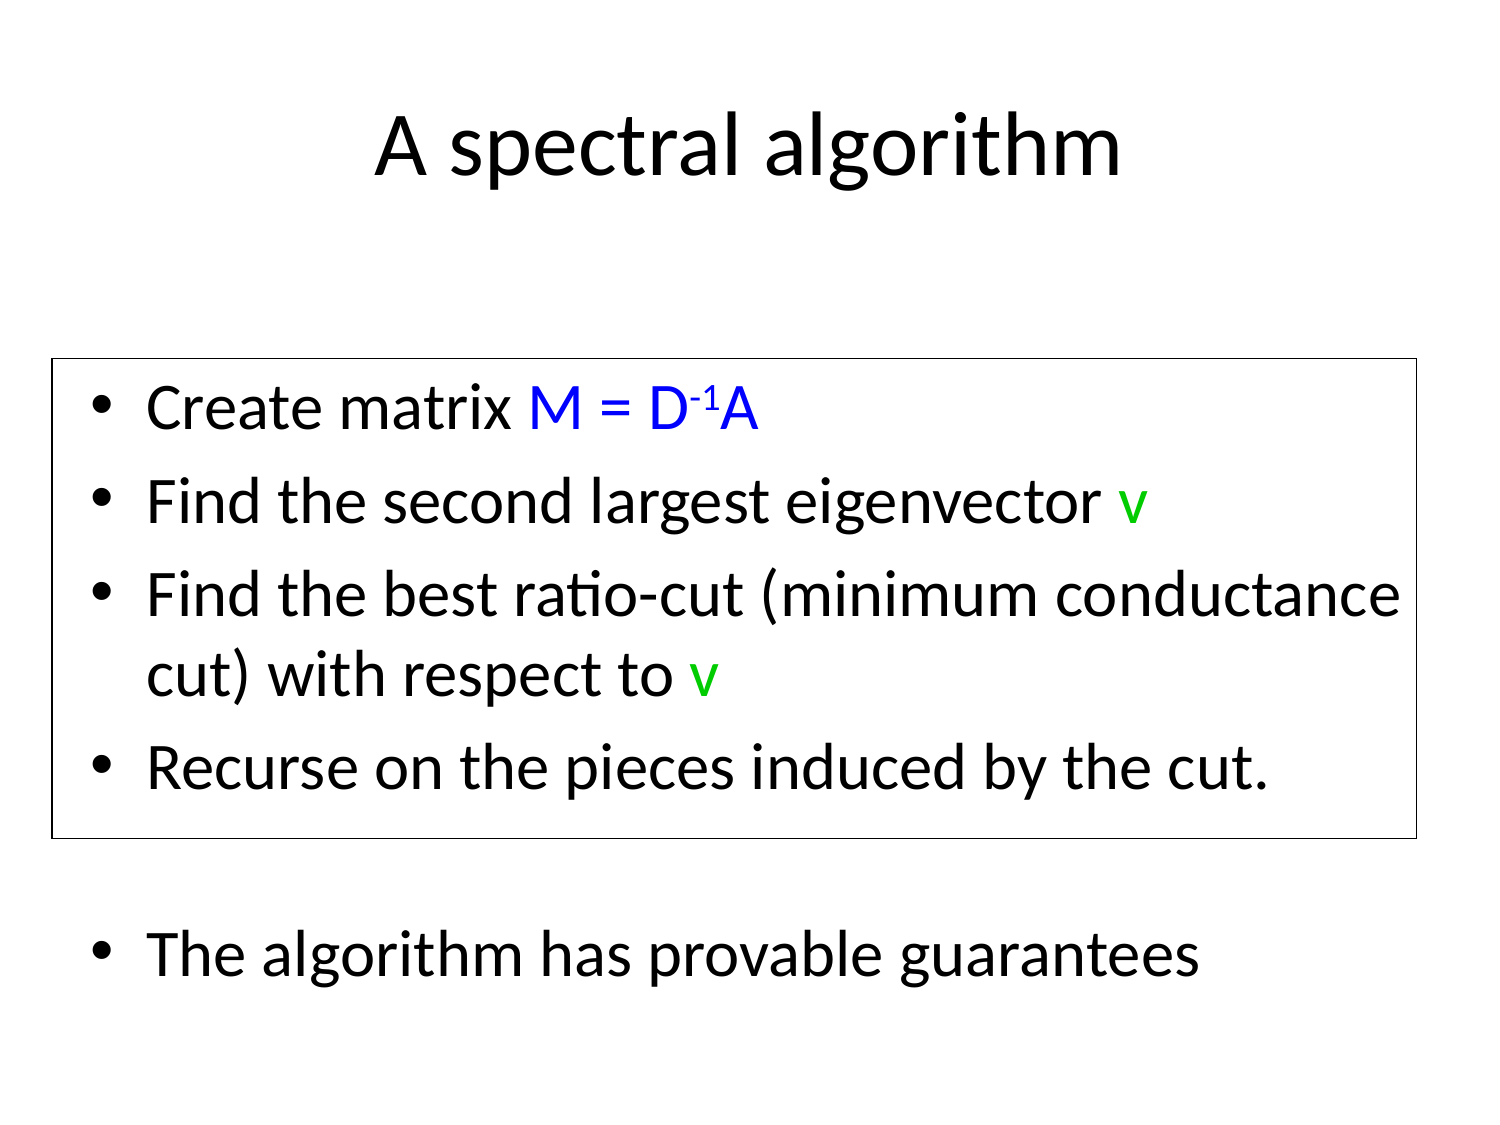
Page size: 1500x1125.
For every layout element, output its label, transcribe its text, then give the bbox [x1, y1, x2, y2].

text_box [52, 358, 1417, 839]
title A spectral algorithm [74, 44, 1426, 233]
list Create matrix M = D-1A Find the second largest eigenvector v Find the best ratio-cut (minimum conductance cut) with respect to v Recurse on the pieces induced by the cut. The algorithm has provable guarantees [74, 262, 1426, 1032]
